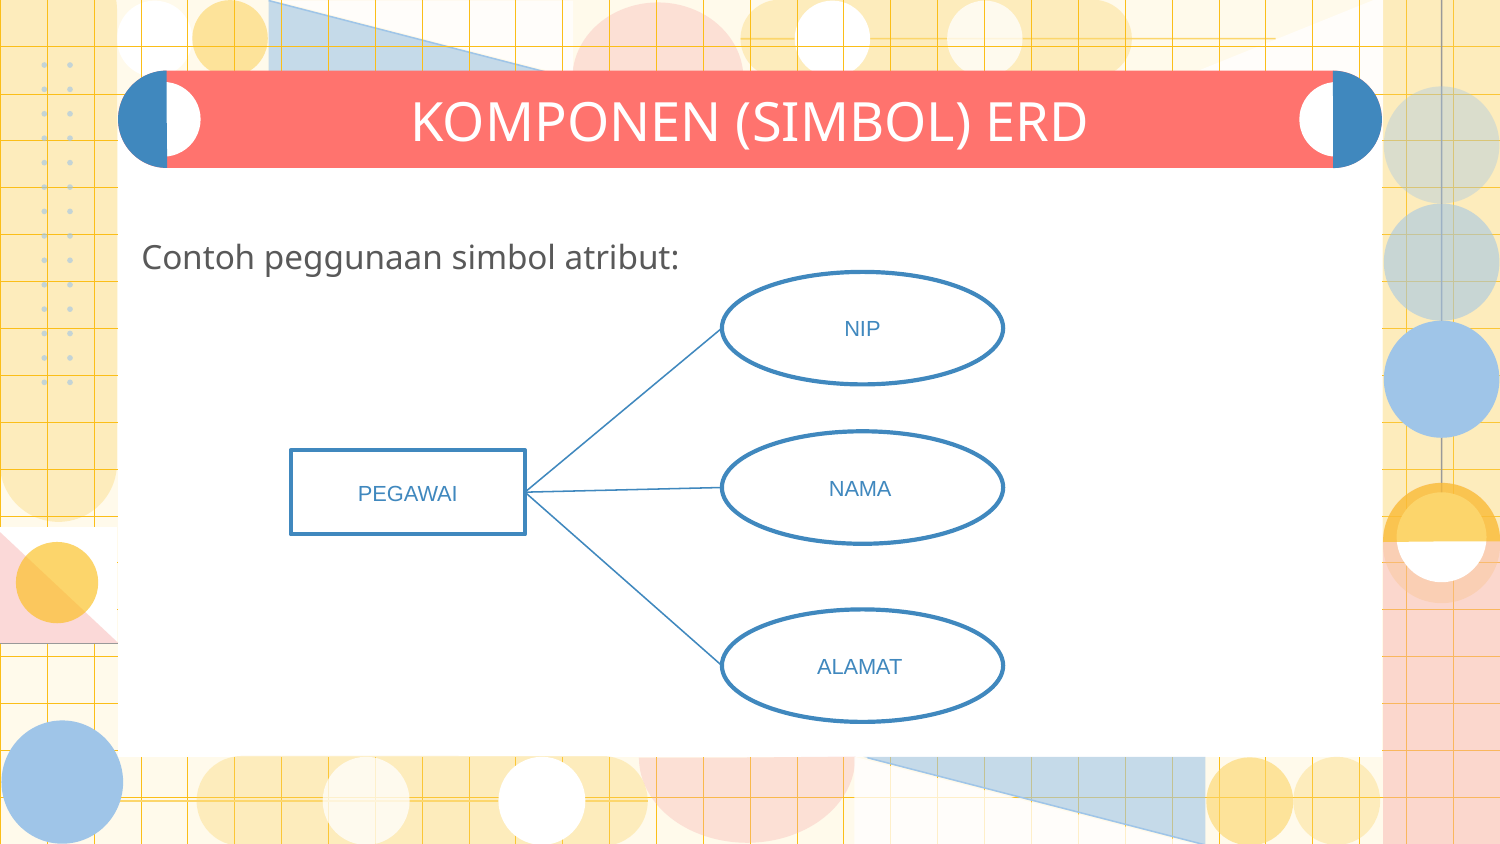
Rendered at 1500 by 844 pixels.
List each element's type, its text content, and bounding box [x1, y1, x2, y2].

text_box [524, 491, 723, 666]
title KOMPONEN (SIMBOL) ERD [200, 88, 1300, 151]
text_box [524, 487, 723, 491]
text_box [524, 327, 723, 487]
text_box NIP [719, 269, 1006, 387]
text_box NAMA [726, 429, 1006, 546]
text_box PEGAWAI [289, 448, 519, 536]
text_box ALAMAT [721, 607, 1006, 724]
list Contoh peggunaan simbol atribut: [103, 215, 1116, 329]
